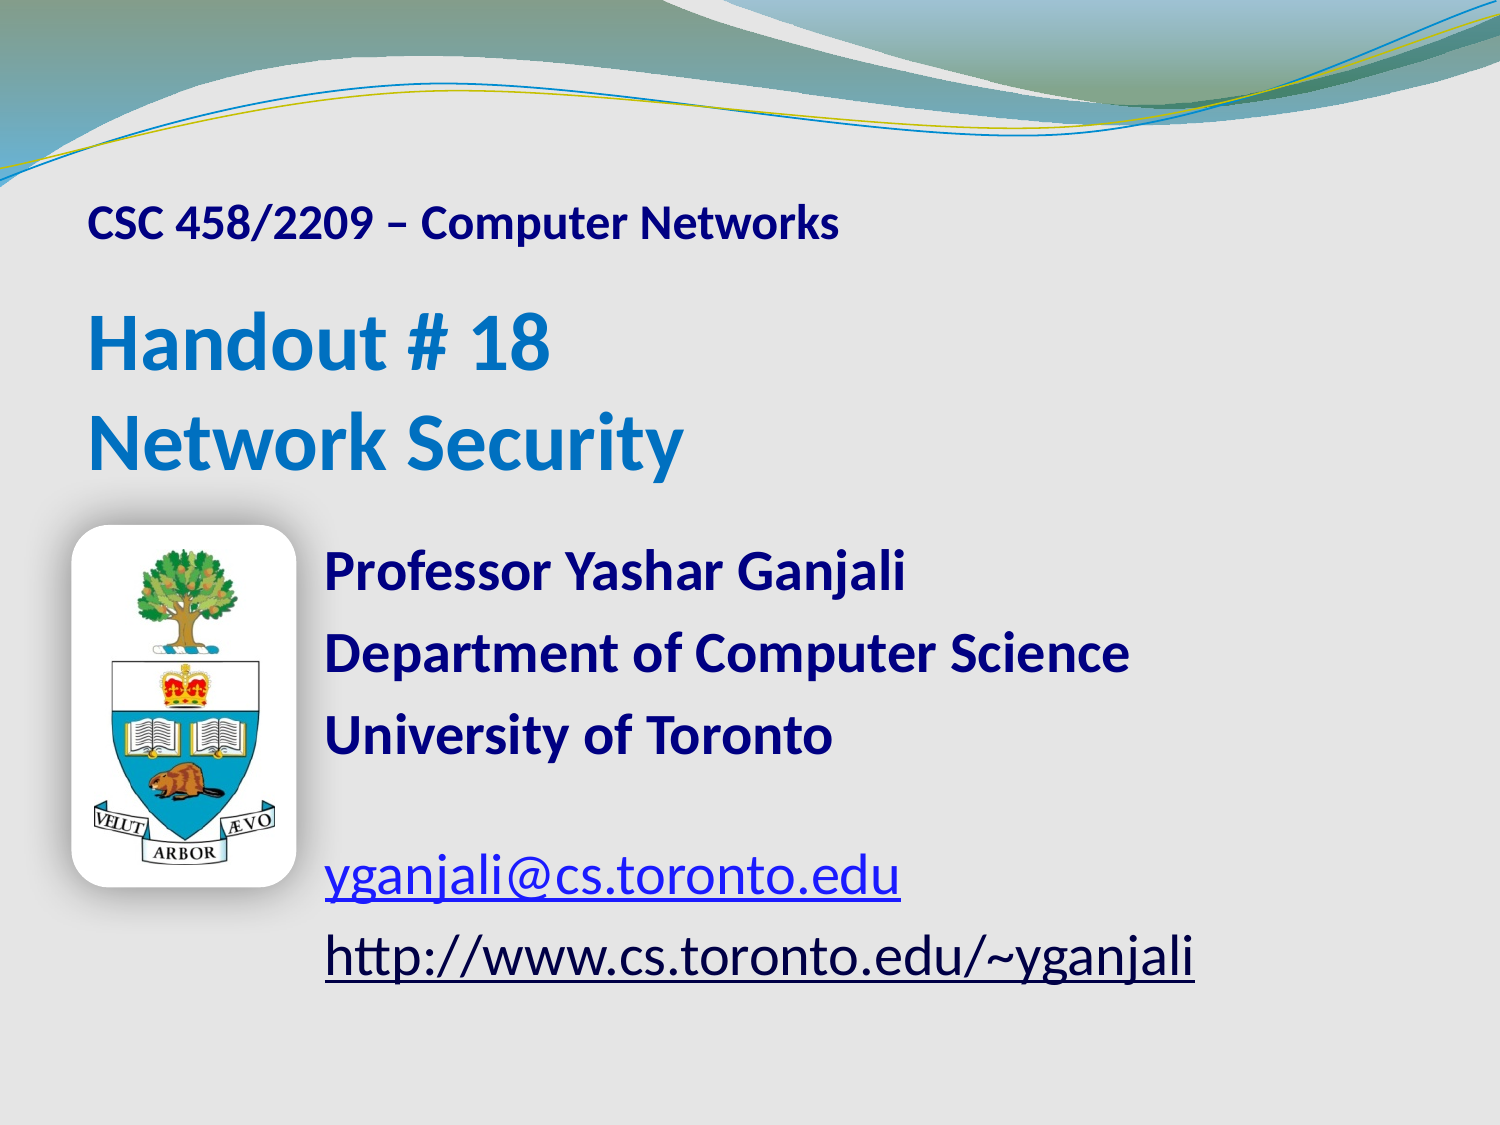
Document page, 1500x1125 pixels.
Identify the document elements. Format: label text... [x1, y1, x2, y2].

text_box CSC 458/2209 – Computer Networks [87, 174, 1425, 250]
picture [94, 549, 275, 865]
subtitle Professor Yashar Ganjali Department of Computer Science University of Toronto yganjali@cs.toronto.edu http://www.cs.toronto.edu/~yganjali [324, 525, 1425, 1038]
title Handout # 18 Network Security [87, 262, 1475, 488]
